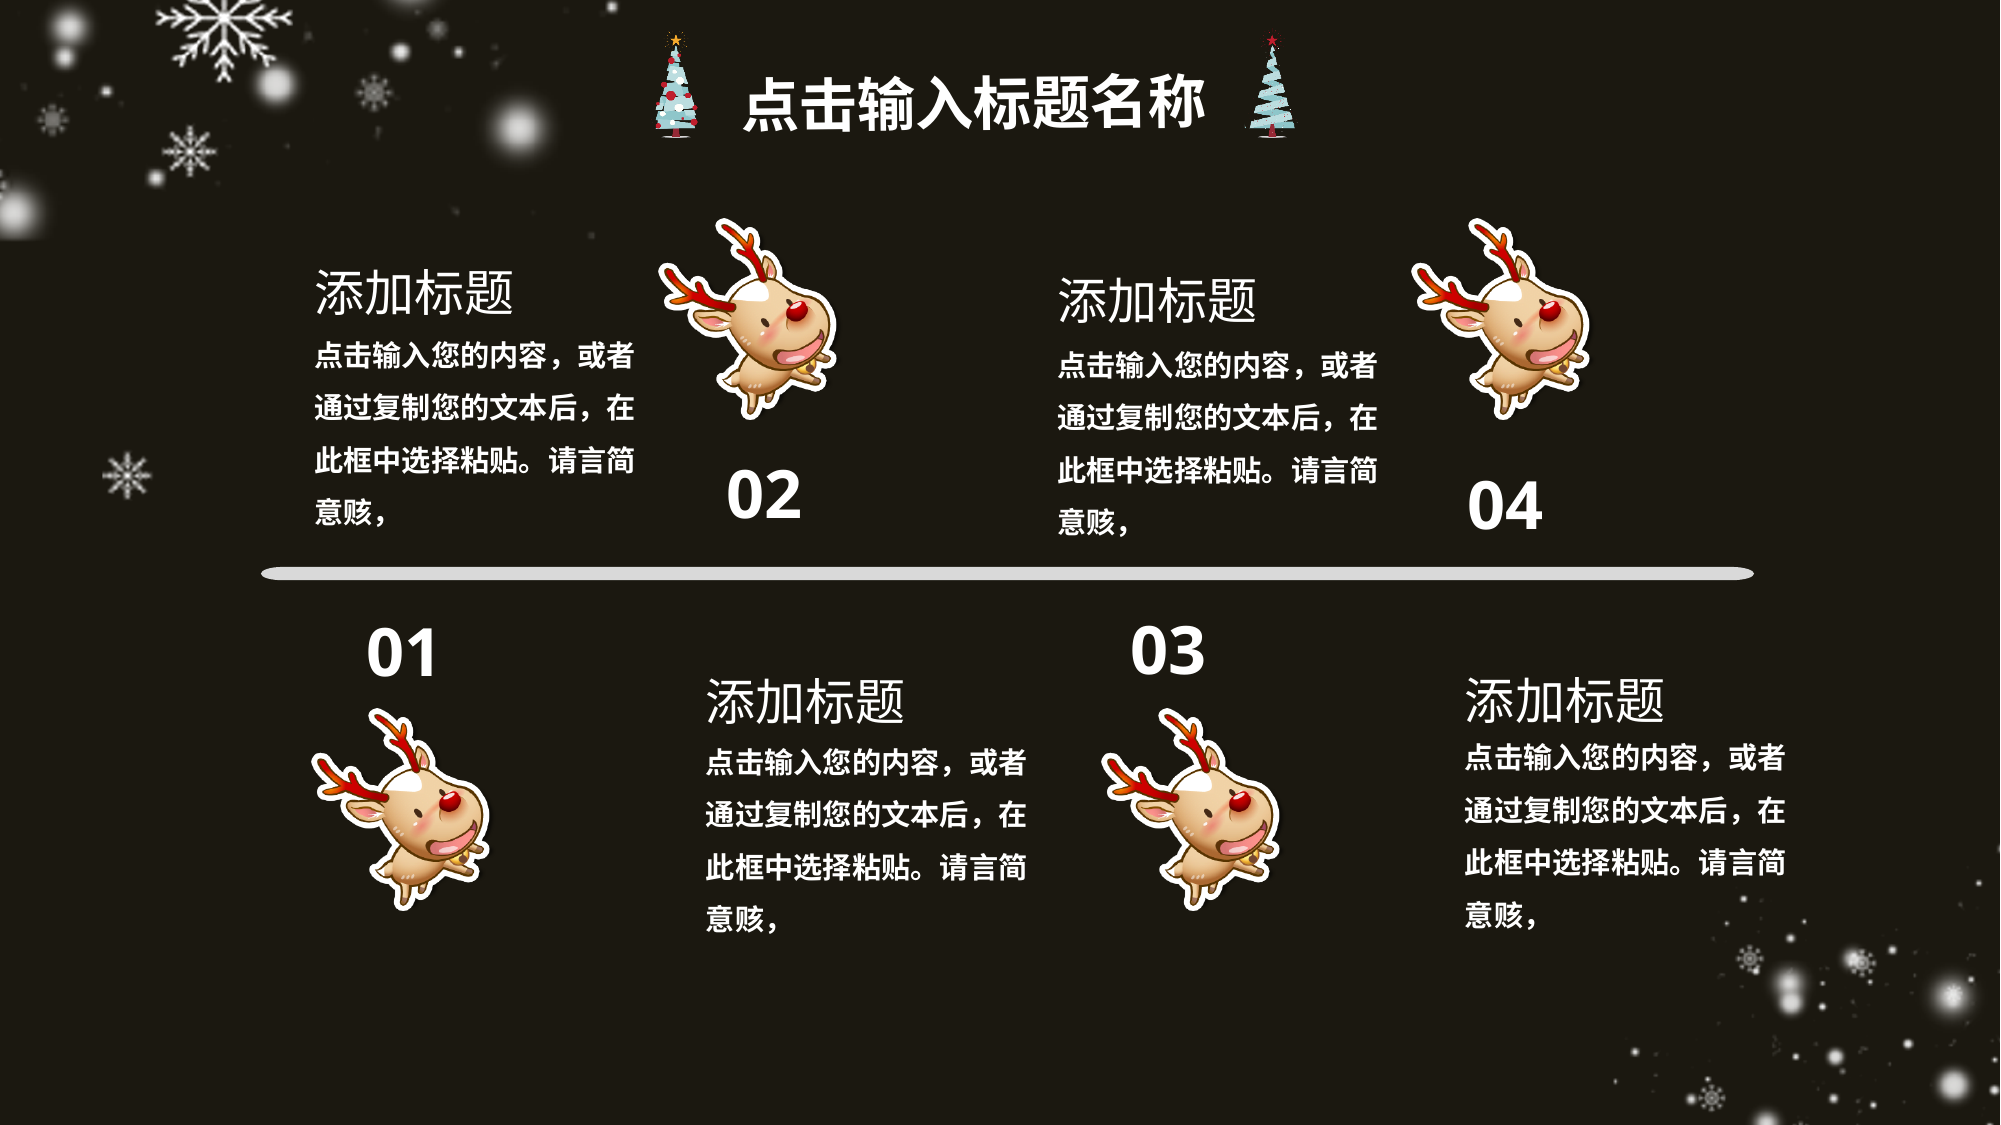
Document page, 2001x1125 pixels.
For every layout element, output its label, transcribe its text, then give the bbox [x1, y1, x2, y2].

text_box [690, 633, 1060, 947]
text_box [299, 223, 668, 540]
text_box 01 [351, 602, 458, 697]
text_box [1042, 232, 1411, 550]
text_box [260, 566, 1755, 581]
text_box 02 [711, 444, 818, 540]
text_box 04 [1452, 455, 1559, 551]
text_box 03 [1115, 600, 1222, 696]
picture [0, 0, 843, 502]
text_box 点击输入标题名称 [725, 56, 1272, 147]
picture [1244, 0, 1298, 140]
picture [1101, 708, 1286, 911]
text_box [1450, 632, 1819, 942]
picture [311, 708, 496, 911]
picture [1614, 843, 2001, 1125]
picture [1411, 218, 1596, 420]
